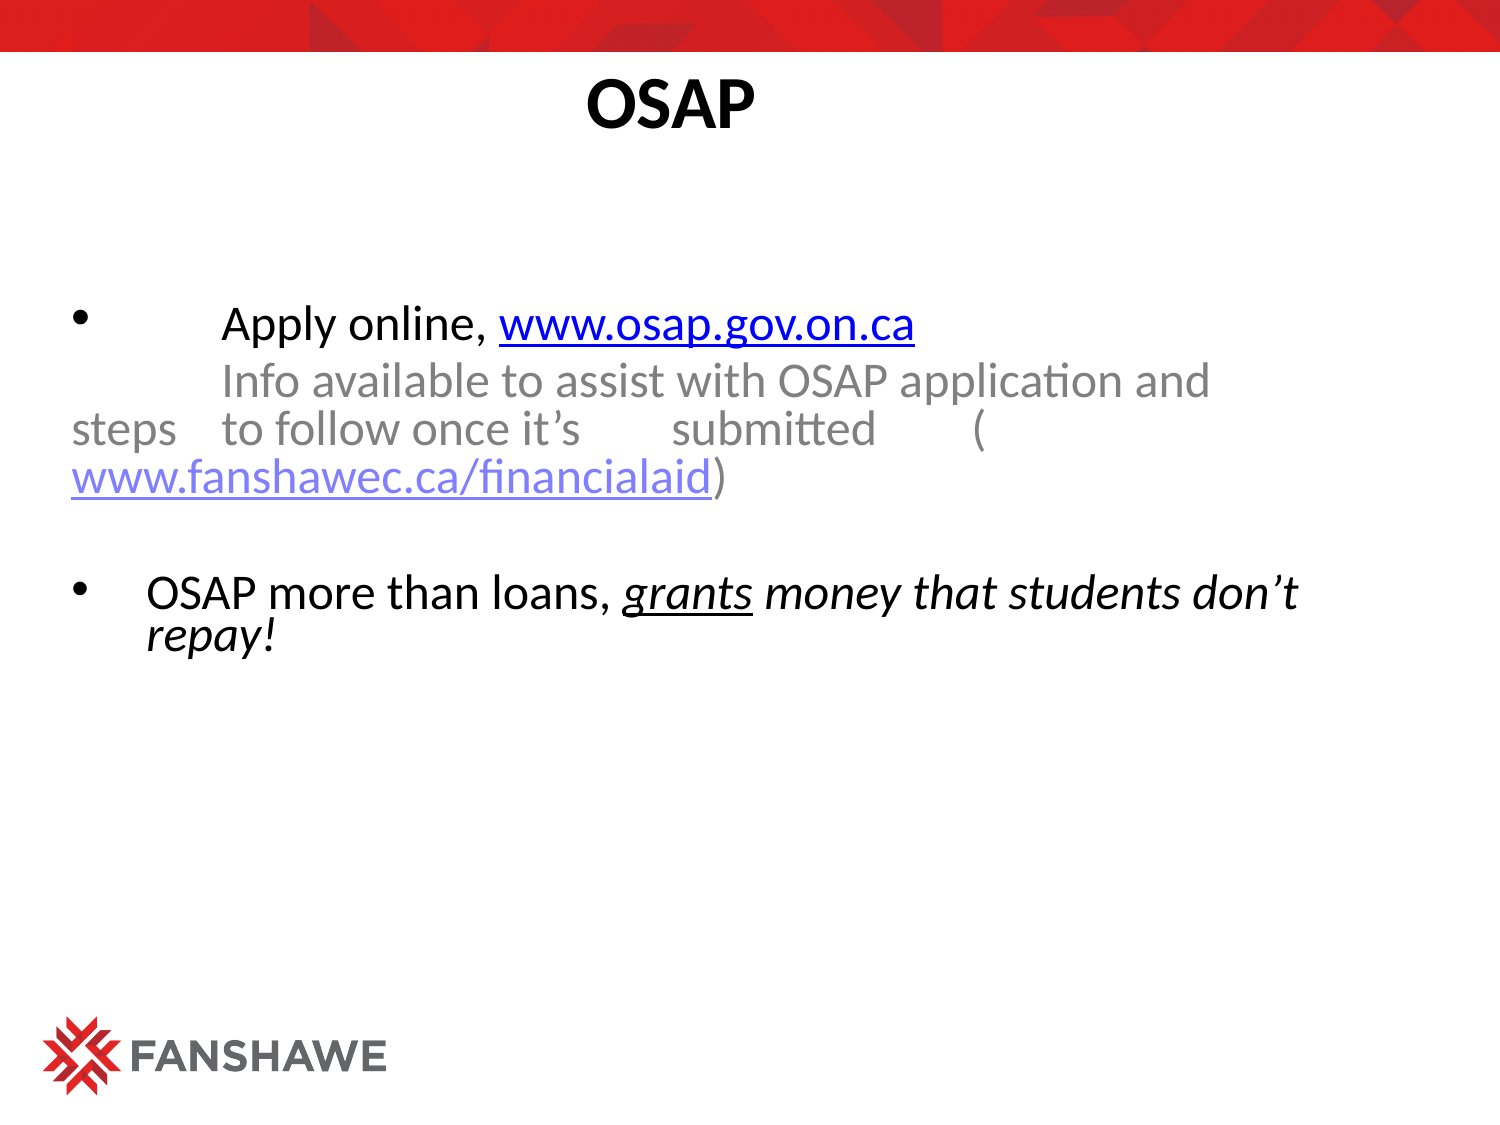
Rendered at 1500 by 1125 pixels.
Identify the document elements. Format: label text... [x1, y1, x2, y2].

list OSAP [56, 71, 1322, 151]
list Apply online, www.osap.gov.on.ca Info available to assist with OSAP application and steps to follow once it’s submitted (www.fanshawec.ca/financialaid) OSAP more than loans, grants money that students don’t repay! [56, 208, 1322, 970]
picture [30, 1009, 399, 1101]
picture [0, 0, 1500, 52]
